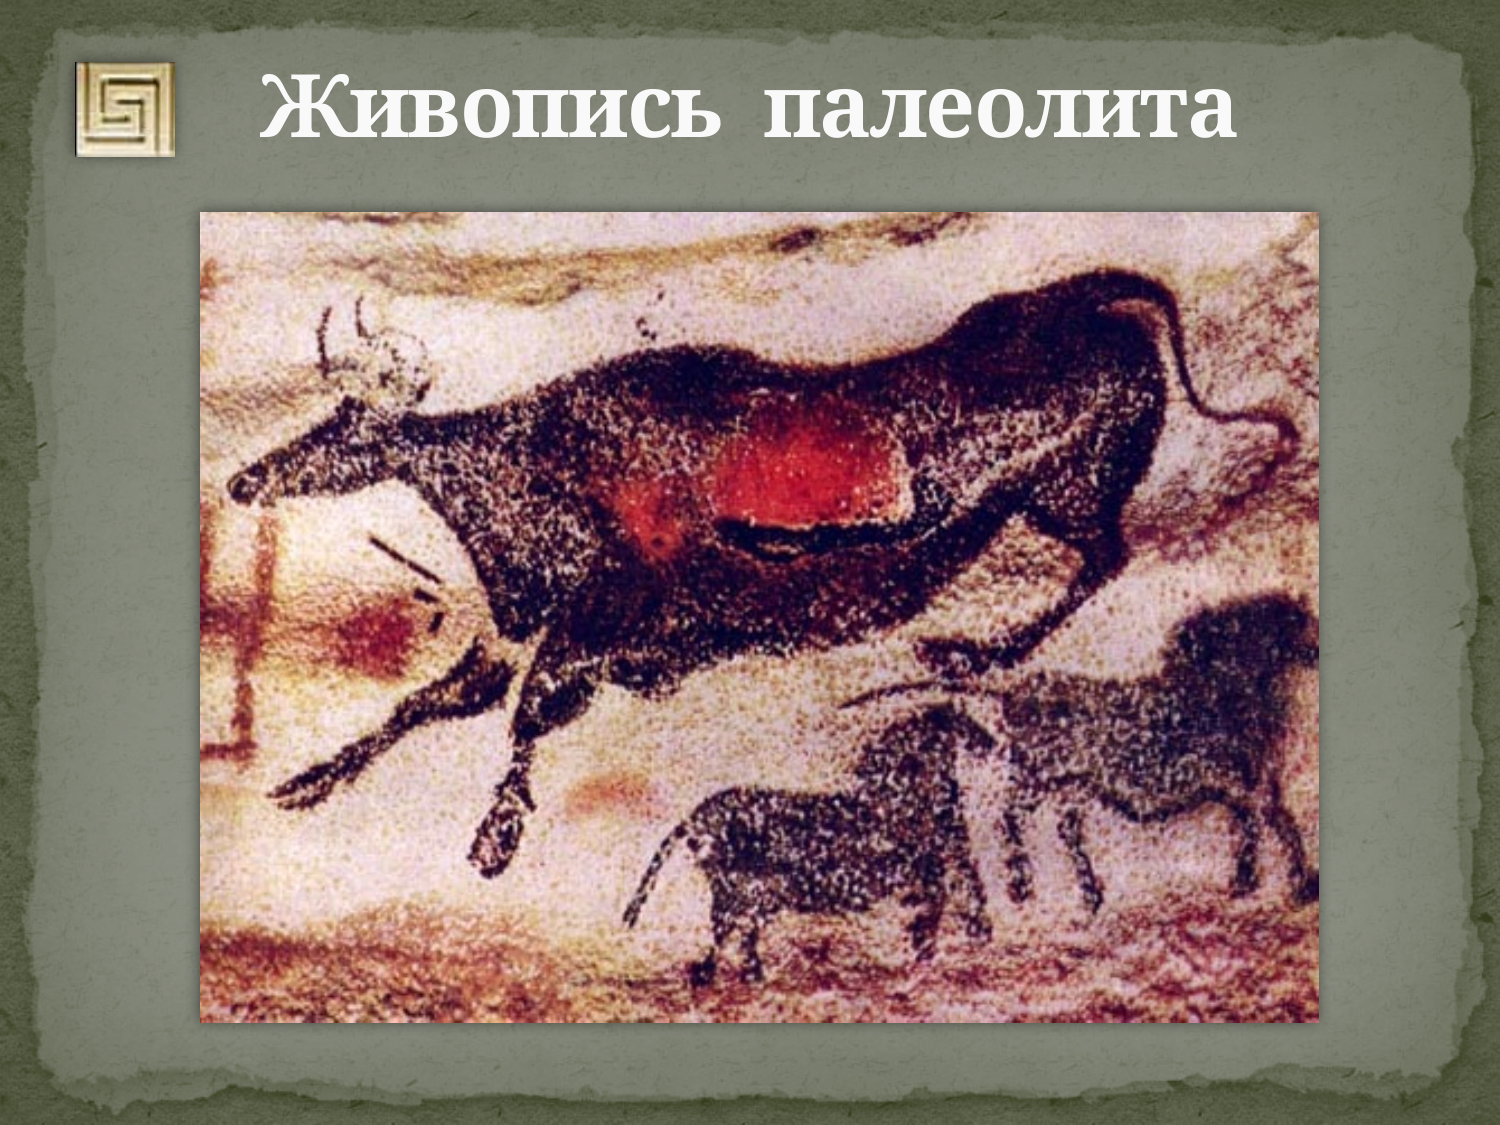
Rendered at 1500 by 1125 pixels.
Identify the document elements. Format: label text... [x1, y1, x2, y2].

title Живопись палеолита [74, 24, 1425, 163]
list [202, 215, 1317, 1021]
picture [75, 62, 175, 157]
